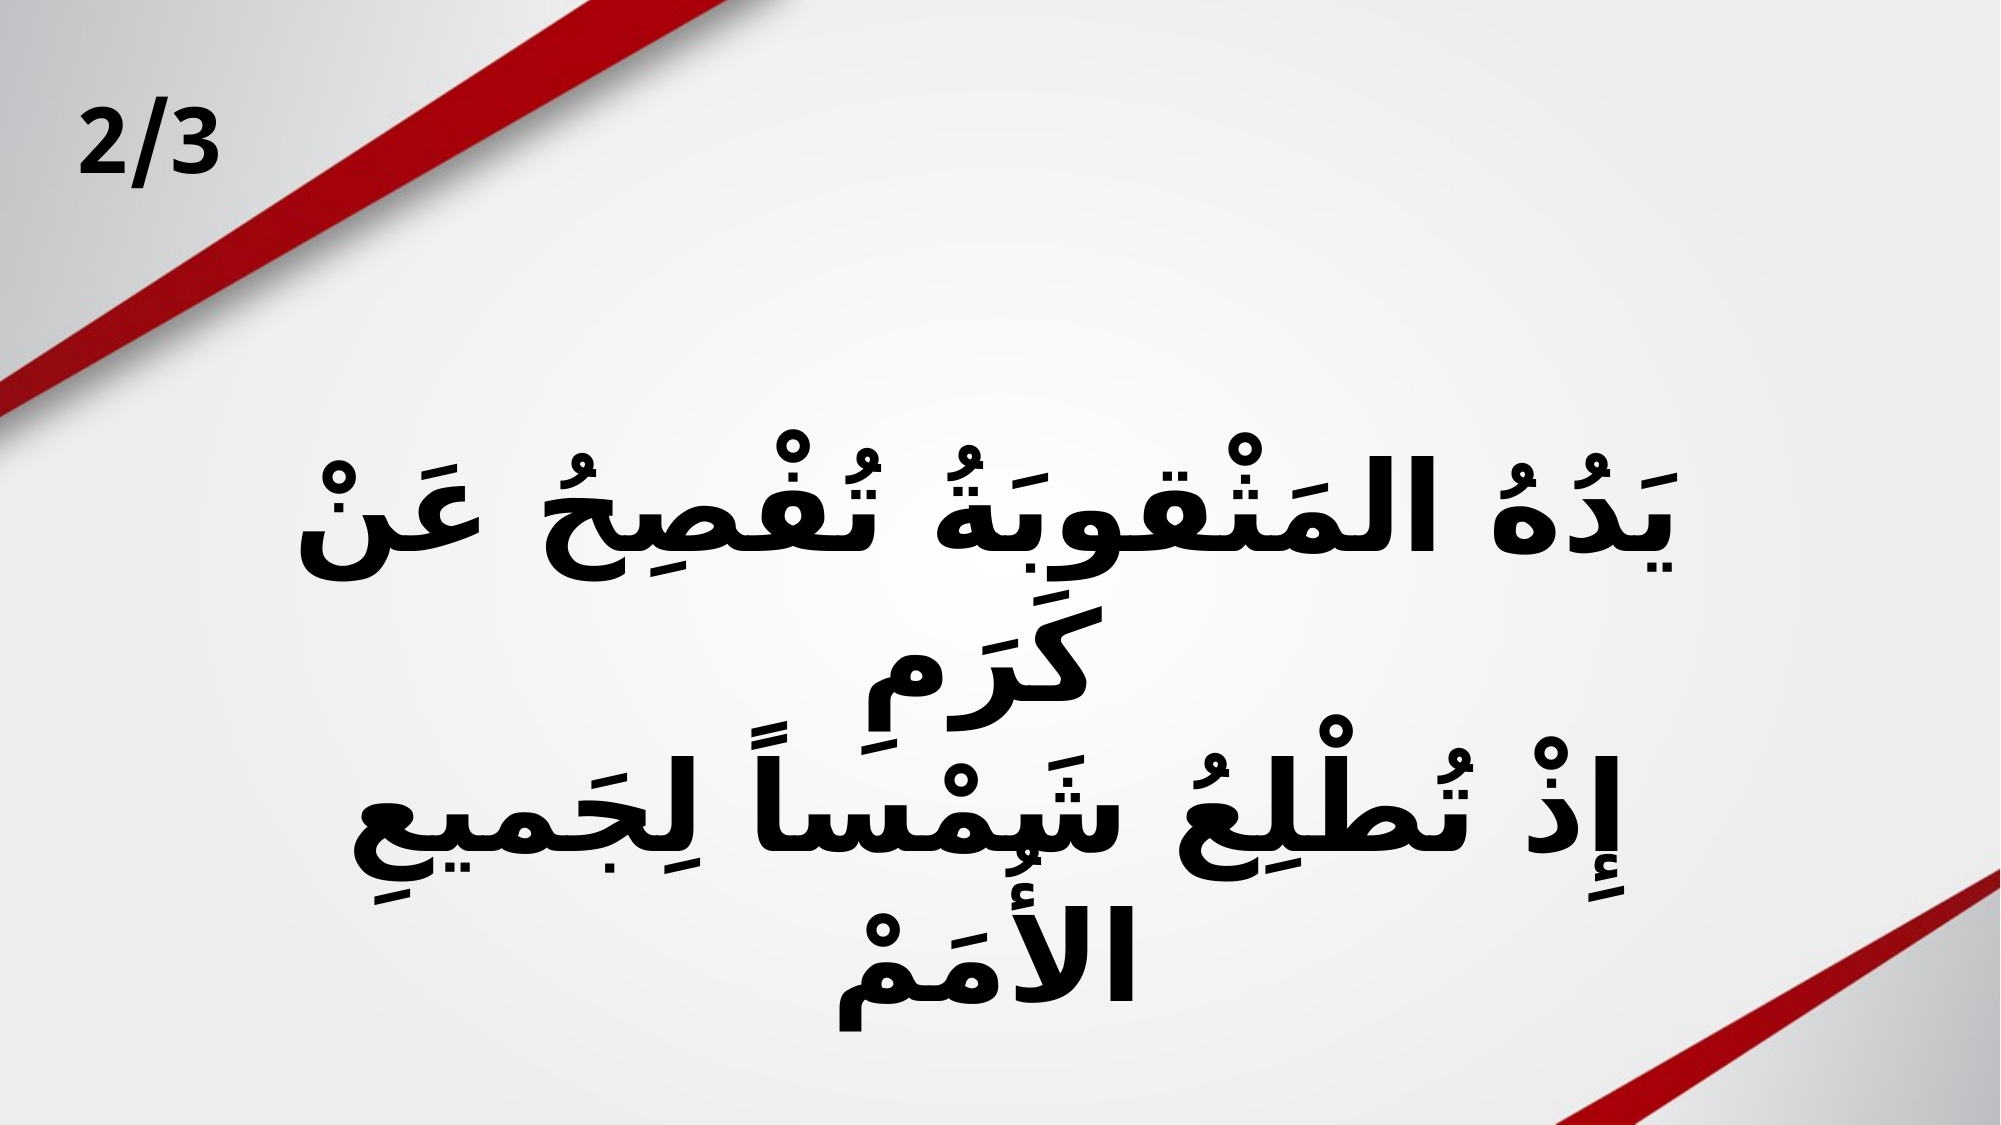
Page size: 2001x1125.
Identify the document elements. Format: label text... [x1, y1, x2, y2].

picture [0, 0, 2001, 1125]
text_box 2/3 [50, 74, 250, 200]
text_box يَدُهُ المَثْقوبَةُ تُفْصِحُ عَنْ كَرَمِ إِذْ تُطْلِعُ شَمْساً لِجَميعِ الأُمَمْ [237, 419, 1738, 1035]
